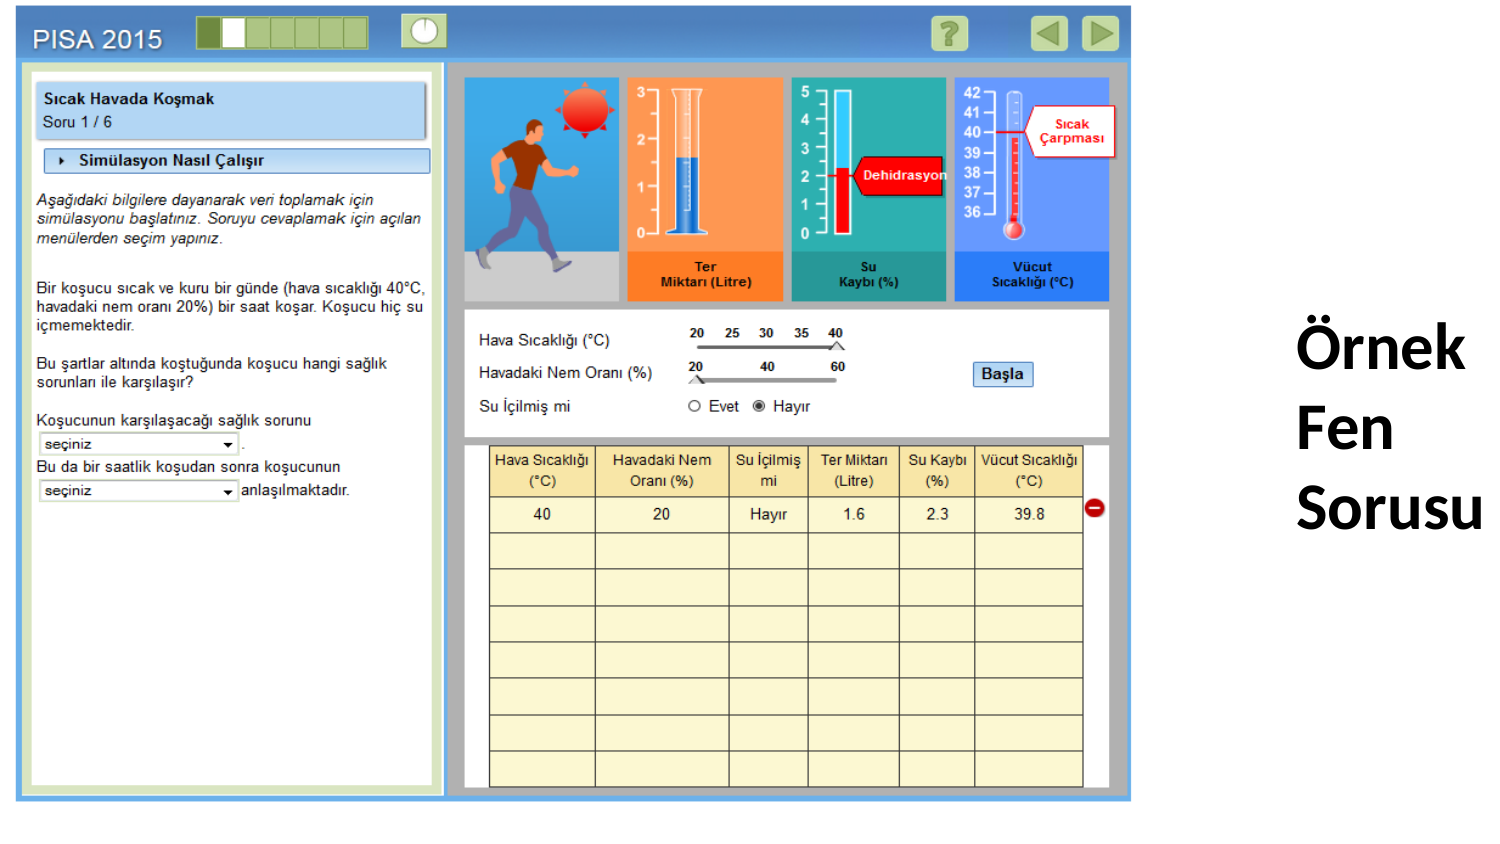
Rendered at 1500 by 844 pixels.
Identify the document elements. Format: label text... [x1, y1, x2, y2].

text_box Örnek Fen Sorusu [1281, 295, 1500, 550]
picture [5, 0, 1136, 805]
slide_number 31 [1074, 782, 1425, 827]
